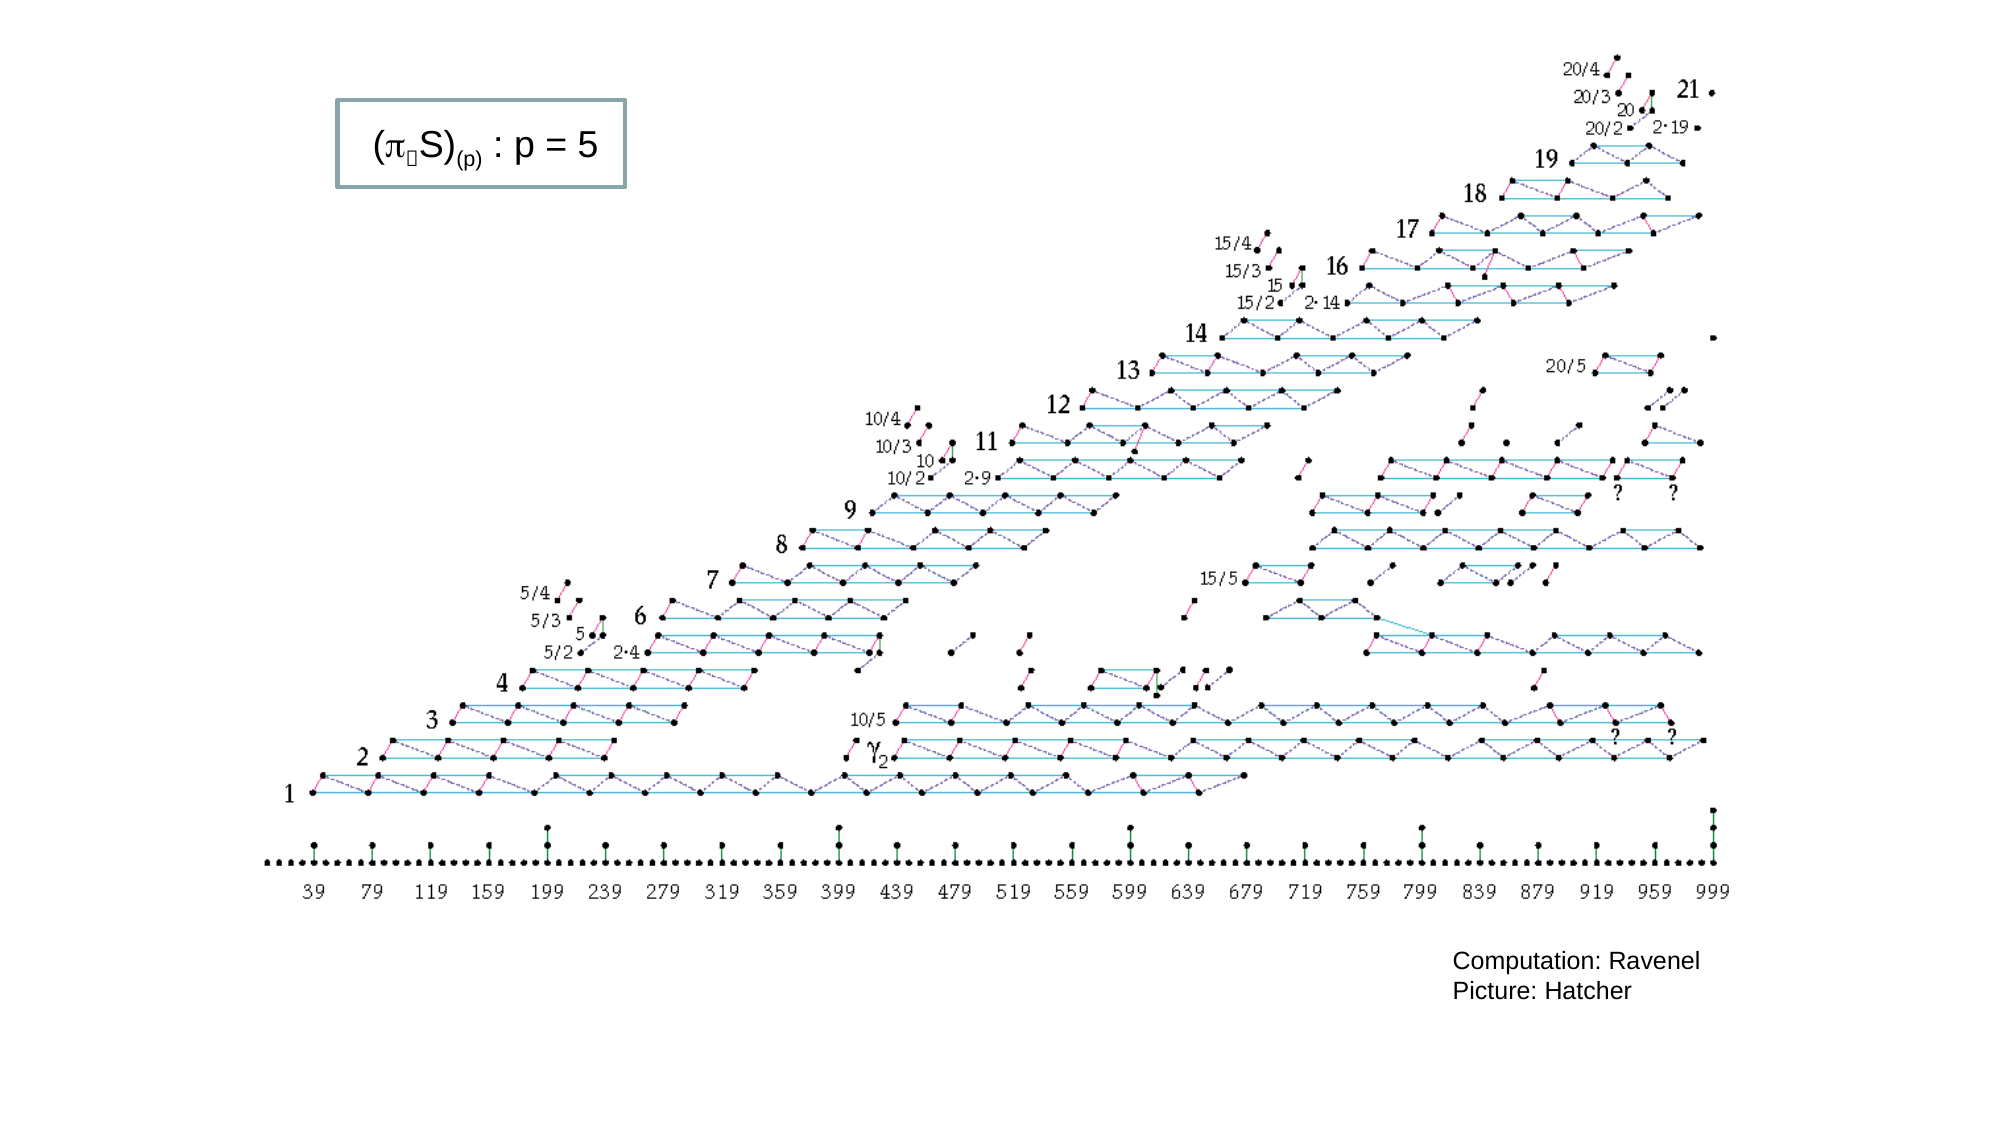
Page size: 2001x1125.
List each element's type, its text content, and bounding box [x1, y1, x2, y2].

text_box Computation: Ravenel Picture: Hatcher [1437, 937, 1716, 1013]
picture [249, 0, 1751, 929]
